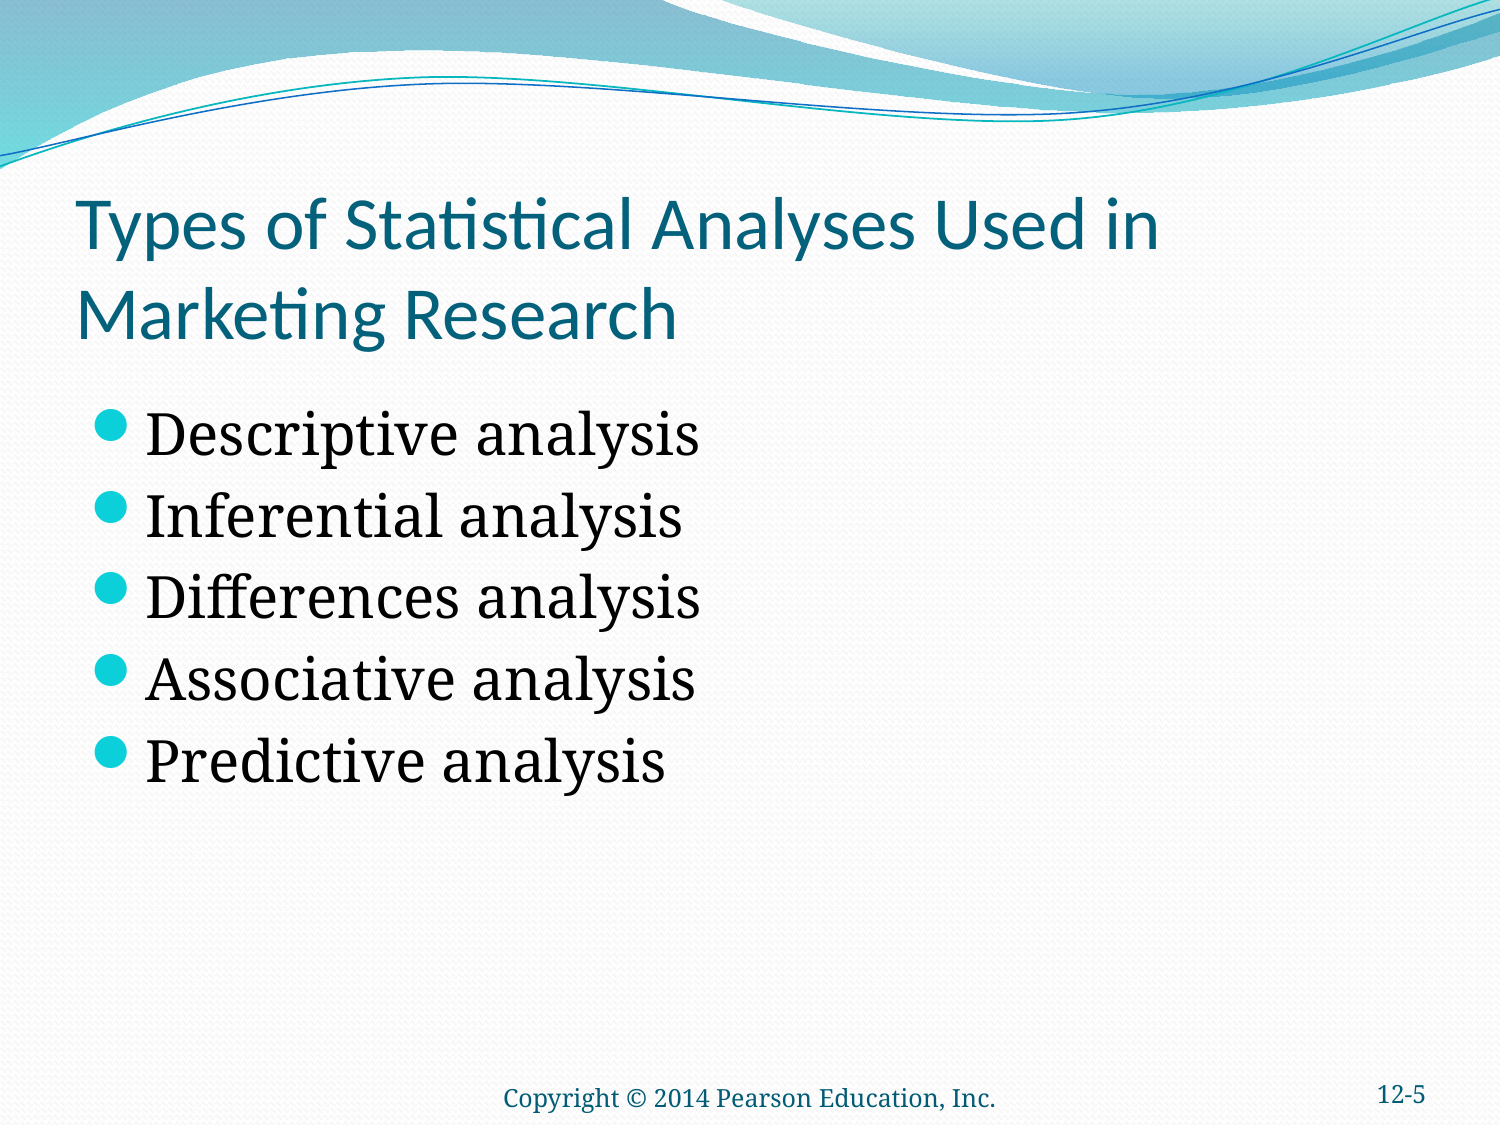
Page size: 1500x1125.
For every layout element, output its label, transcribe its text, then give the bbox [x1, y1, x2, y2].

list Descriptive analysis Inferential analysis Differences analysis Associative analysis Predictive analysis [74, 389, 1426, 1110]
title Types of Statistical Analyses Used in Marketing Research [74, 166, 1426, 355]
